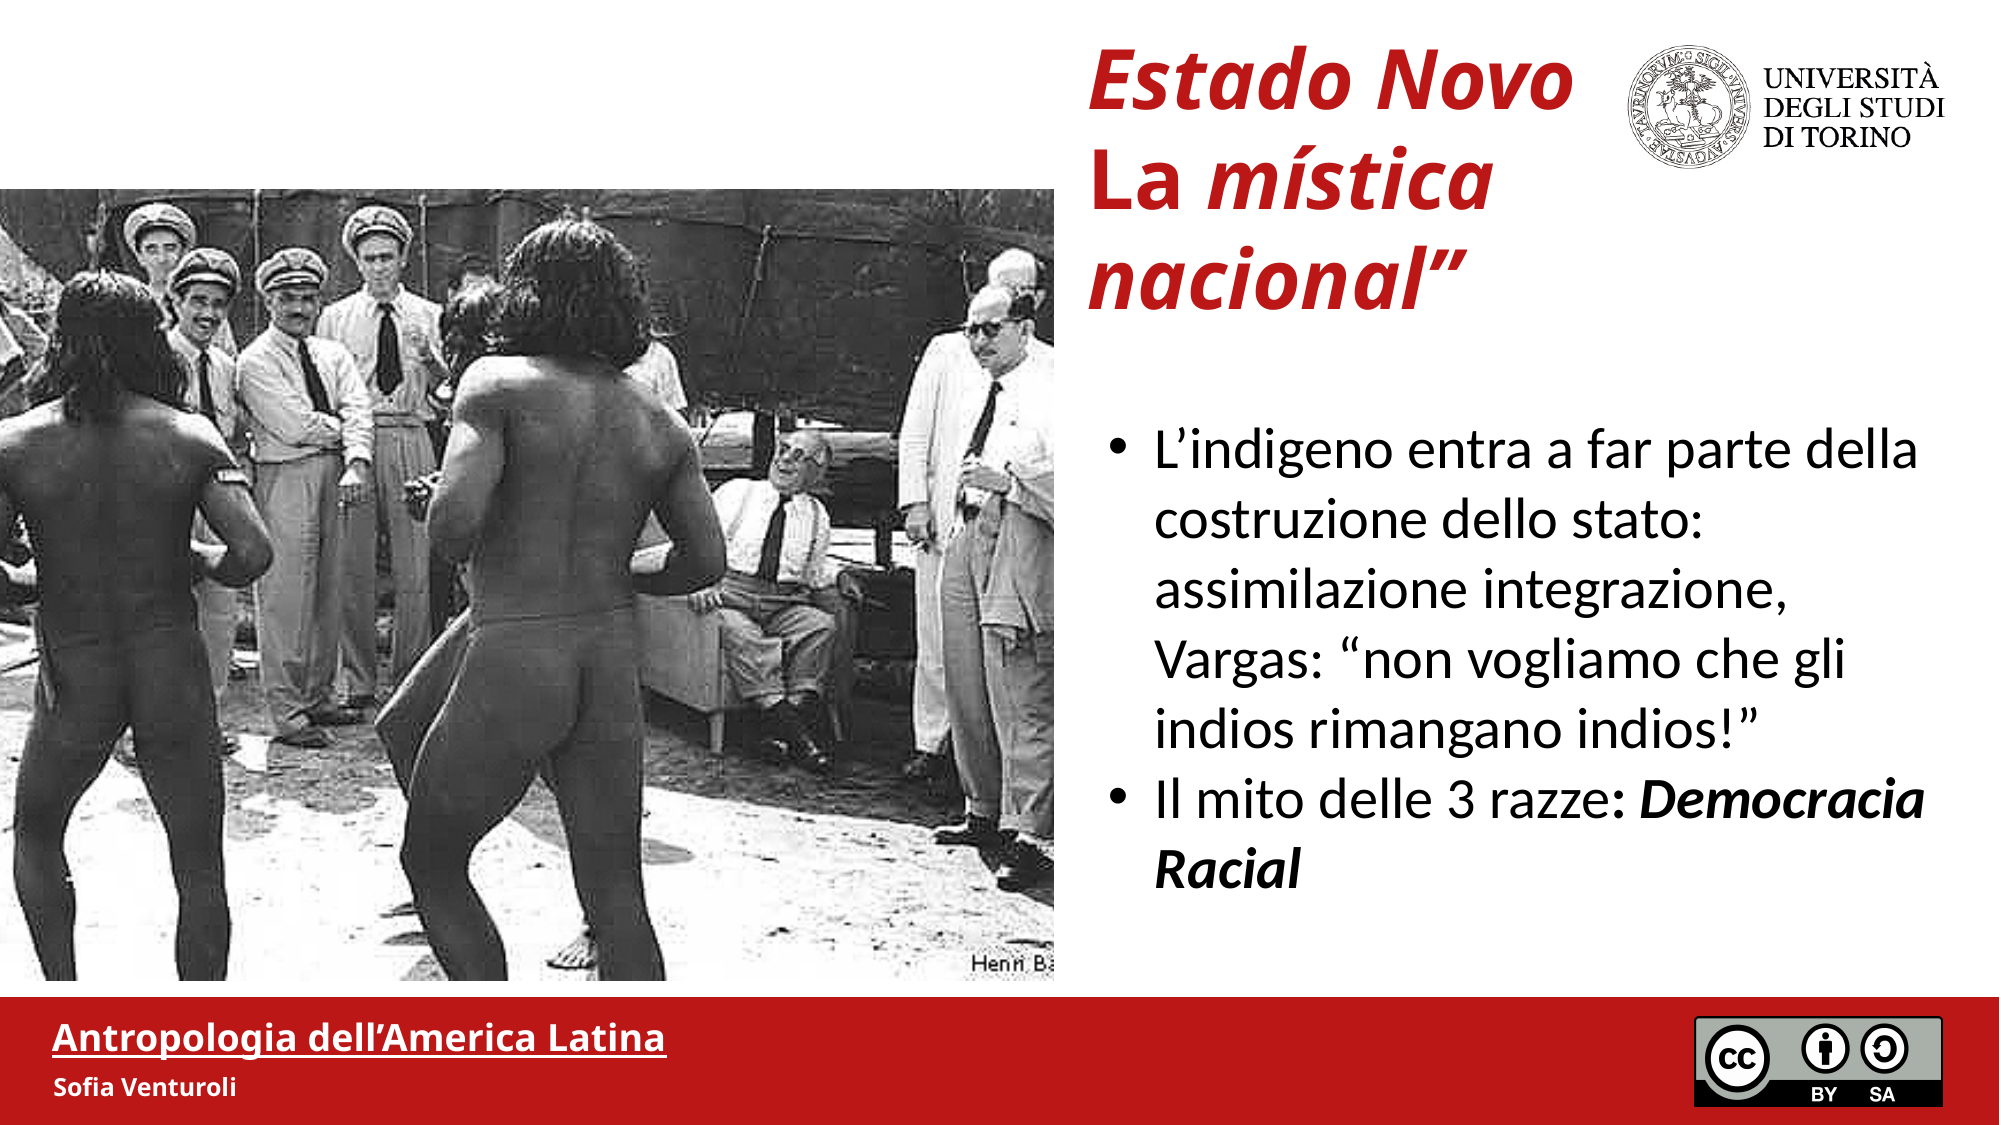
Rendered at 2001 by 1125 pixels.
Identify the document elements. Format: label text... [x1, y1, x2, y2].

picture [1866, 22, 1964, 193]
text_box Sofia Venturoli [38, 1067, 2000, 1123]
text_box Estado Novo La mística nacional” [1072, 18, 1866, 434]
text_box Antropologia dell’America Latina [37, 1012, 2000, 1068]
text_box L’indigeno entra a far parte della costruzione dello stato: assimilazione integrazione, Vargas: “non vogliamo che gli indios rimangano indios!” Il mito delle 3 razze: Democracia Racial [1093, 403, 1972, 978]
picture [0, 189, 1054, 981]
picture [1694, 1016, 1943, 1107]
